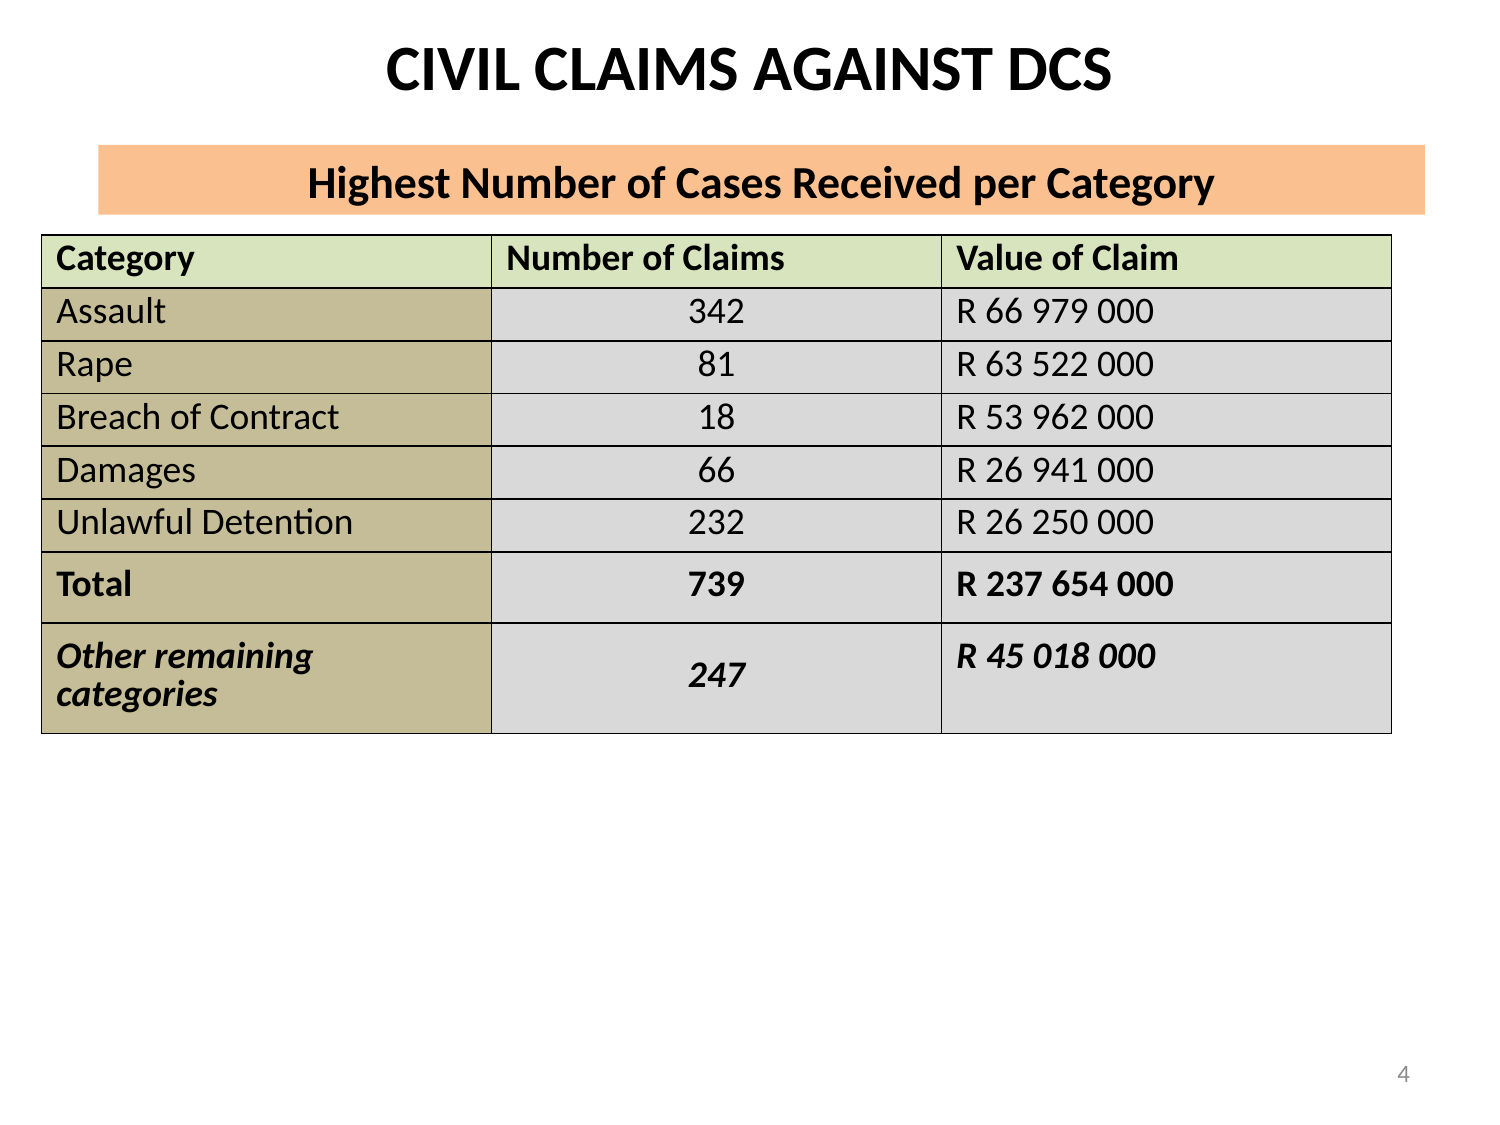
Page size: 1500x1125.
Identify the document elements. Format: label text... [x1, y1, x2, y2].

table_cell R 26 941 000 [942, 447, 1391, 498]
table_cell 342 [492, 289, 941, 340]
table_cell R 45 018 000 [942, 624, 1391, 733]
table_cell R 63 522 000 [942, 342, 1391, 393]
table_header Category [42, 236, 491, 287]
slide_number 4 [1074, 1042, 1425, 1103]
table_cell 66 [492, 447, 941, 498]
table_cell 232 [492, 500, 941, 551]
table_cell Damages [42, 447, 491, 498]
table_cell R 53 962 000 [942, 394, 1391, 445]
table_header Number of Claims [492, 236, 941, 287]
table_cell Total [42, 553, 491, 622]
table_cell Breach of Contract [42, 394, 491, 445]
table_cell 81 [492, 342, 941, 393]
table_cell Other remaining categories [42, 624, 491, 733]
table_cell R 26 250 000 [942, 500, 1391, 551]
table_cell 18 [492, 394, 941, 445]
table_cell R 66 979 000 [942, 289, 1391, 340]
table_cell 247 [492, 624, 941, 733]
table_cell 739 [492, 553, 941, 622]
table_header Value of Claim [942, 236, 1391, 287]
table_cell Unlawful Detention [42, 500, 491, 551]
title CIVIL CLAIMS AGAINST DCS [75, 11, 1425, 118]
table_cell Assault [42, 289, 491, 340]
table_cell Rape [42, 342, 491, 393]
text_box Highest Number of Cases Received per Category [98, 144, 1425, 215]
table_cell R 237 654 000 [942, 553, 1391, 622]
